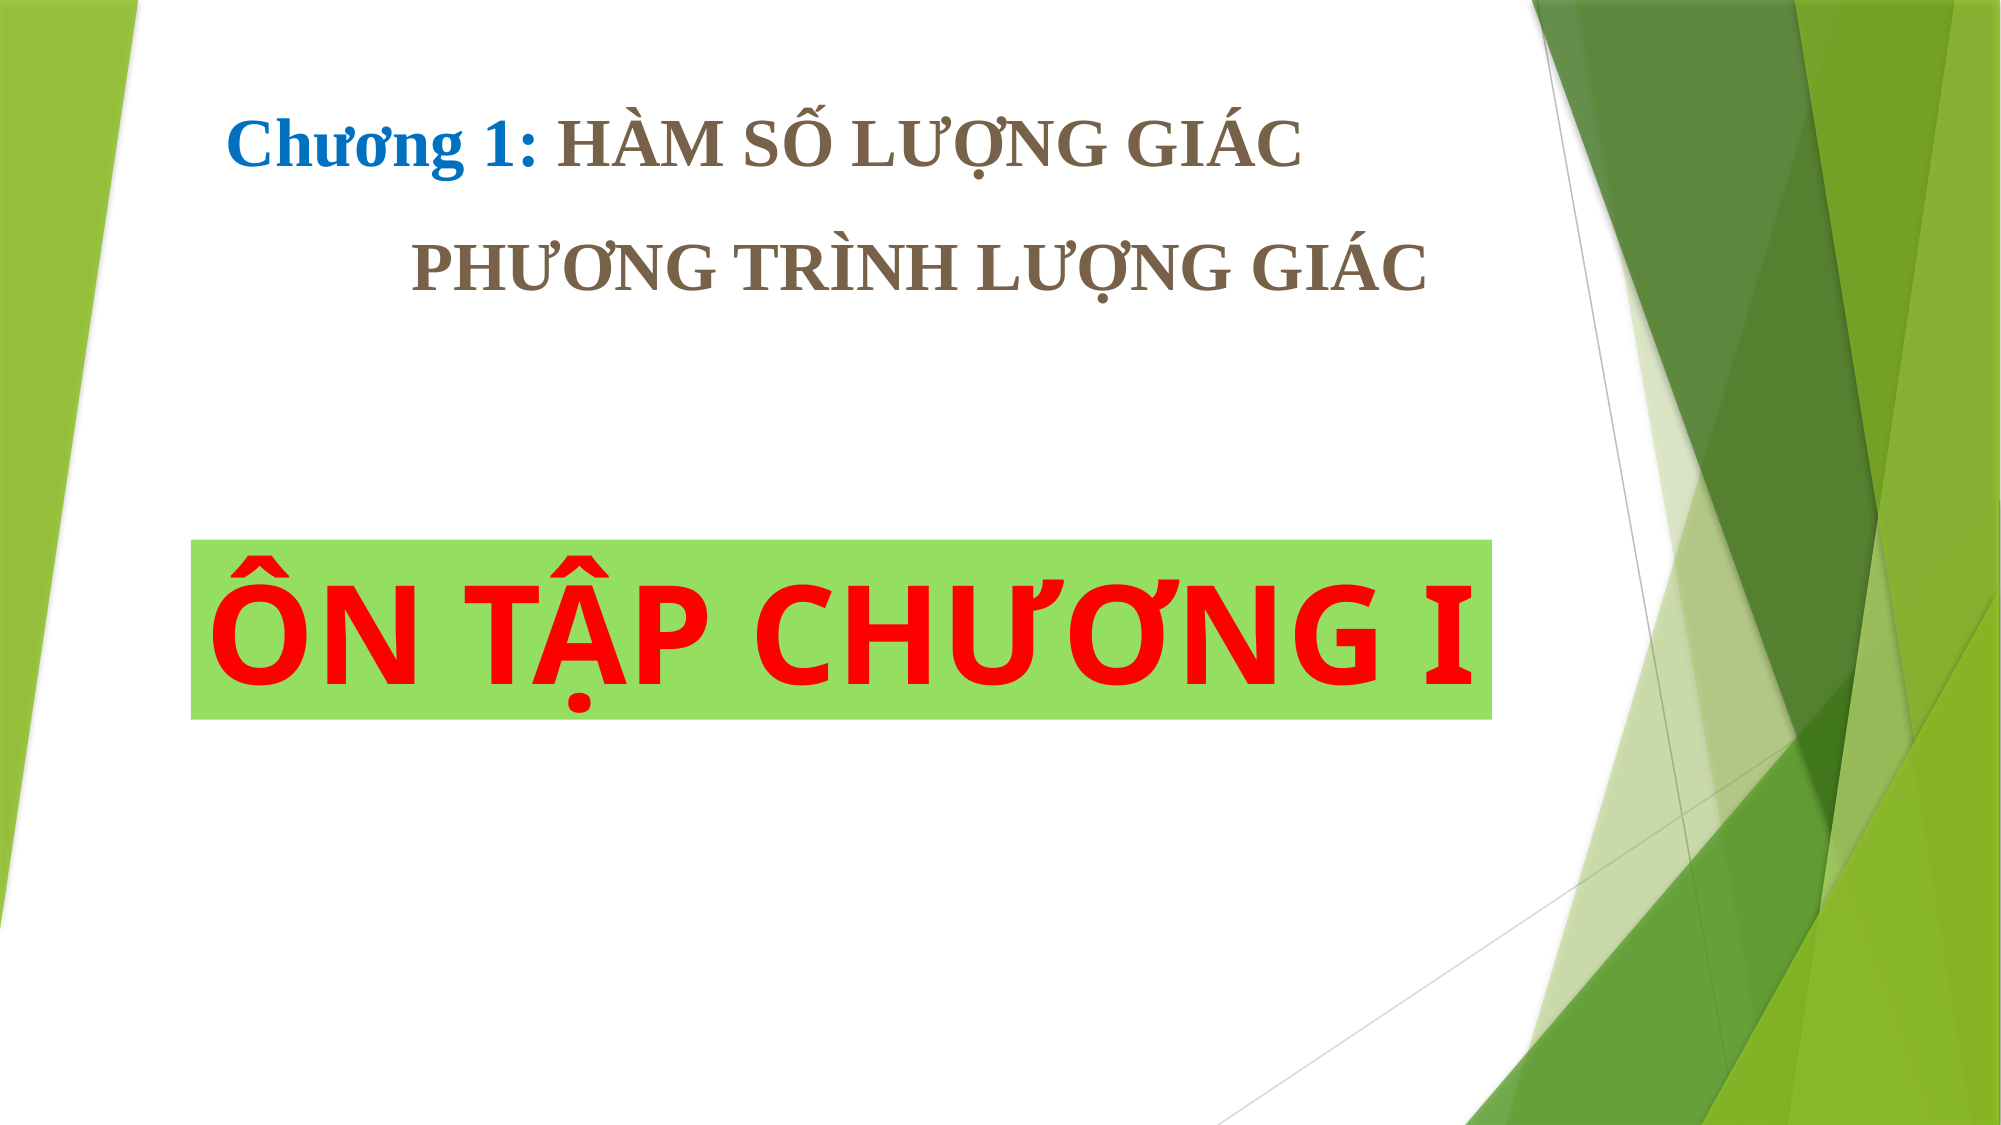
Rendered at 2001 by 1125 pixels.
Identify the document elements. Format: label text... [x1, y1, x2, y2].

text_box ÔN TẬP CHƯƠNG I [190, 539, 1492, 720]
text_box Chương 1: HÀM SỐ LƯỢNG GIÁC PHƯƠNG TRÌNH LƯỢNG GIÁC [26, 49, 1524, 312]
